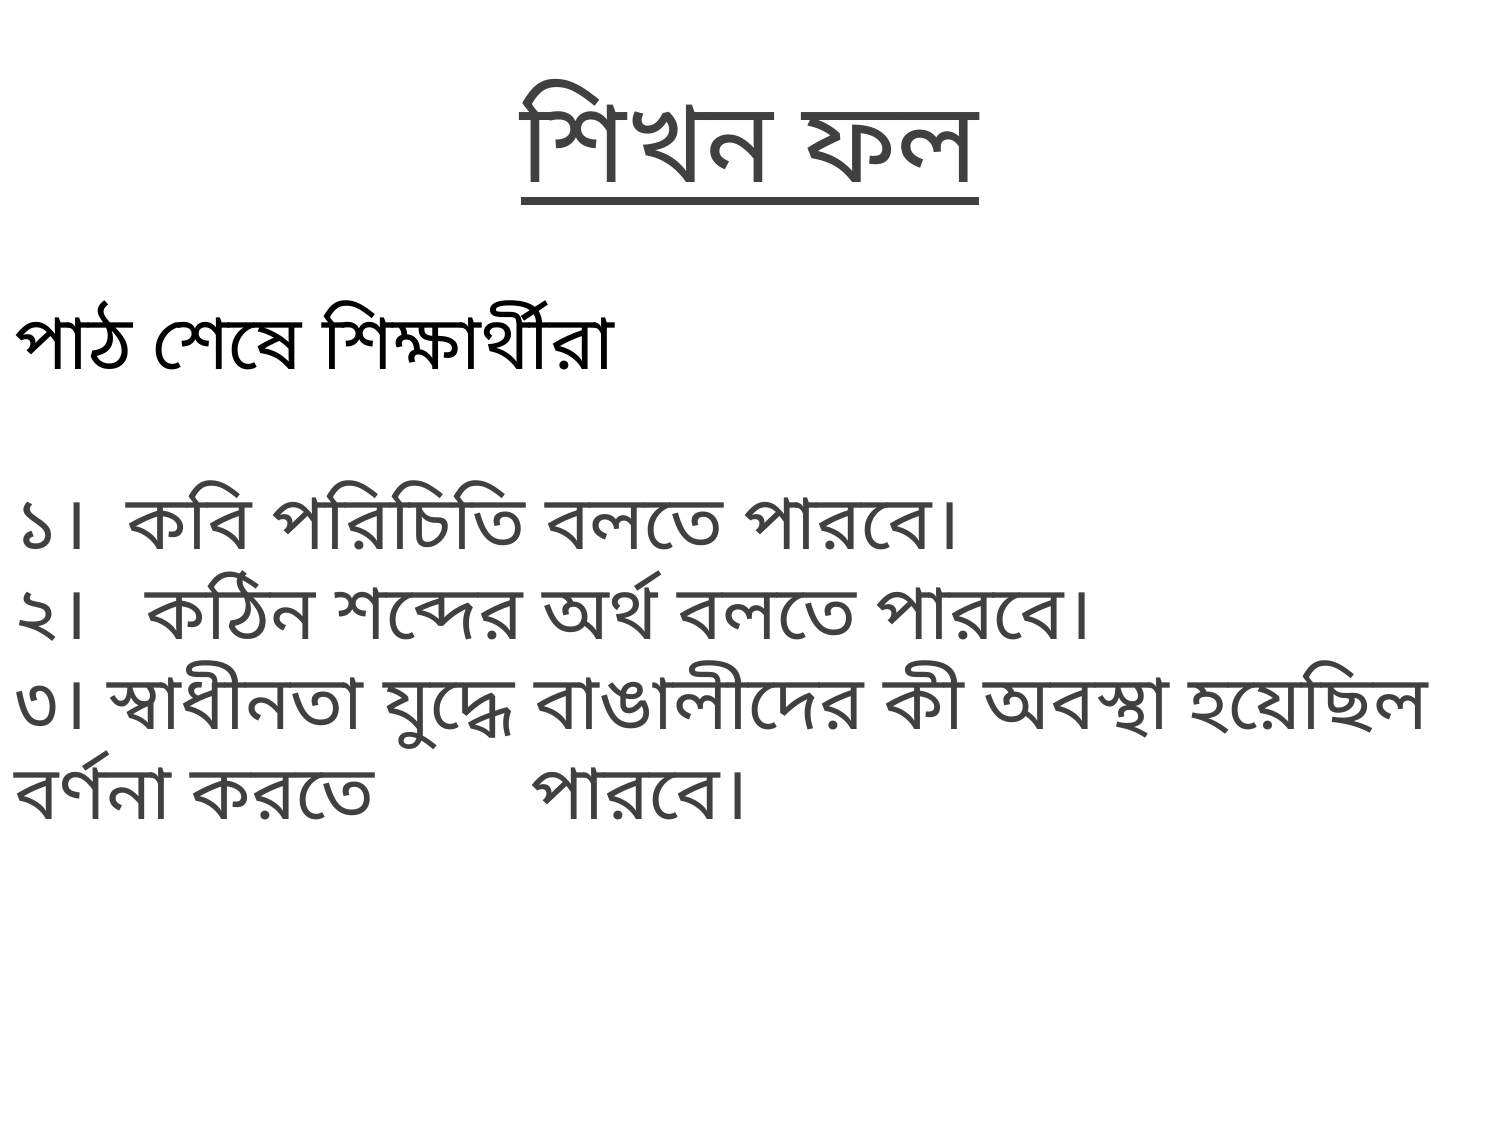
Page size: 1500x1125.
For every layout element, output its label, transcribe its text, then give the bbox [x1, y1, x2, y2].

text_box শিখন ফল পাঠ শেষে শিক্ষার্থীরা ১। কবি পরিচিতি বলতে পারবে। ২। কঠিন শব্দের অর্থ বলতে পারবে। ৩। স্বাধীনতা যুদ্ধে বাঙালীদের কী অবস্থা হয়েছিল বর্ণনা করতে পারবে। [0, 62, 1500, 843]
